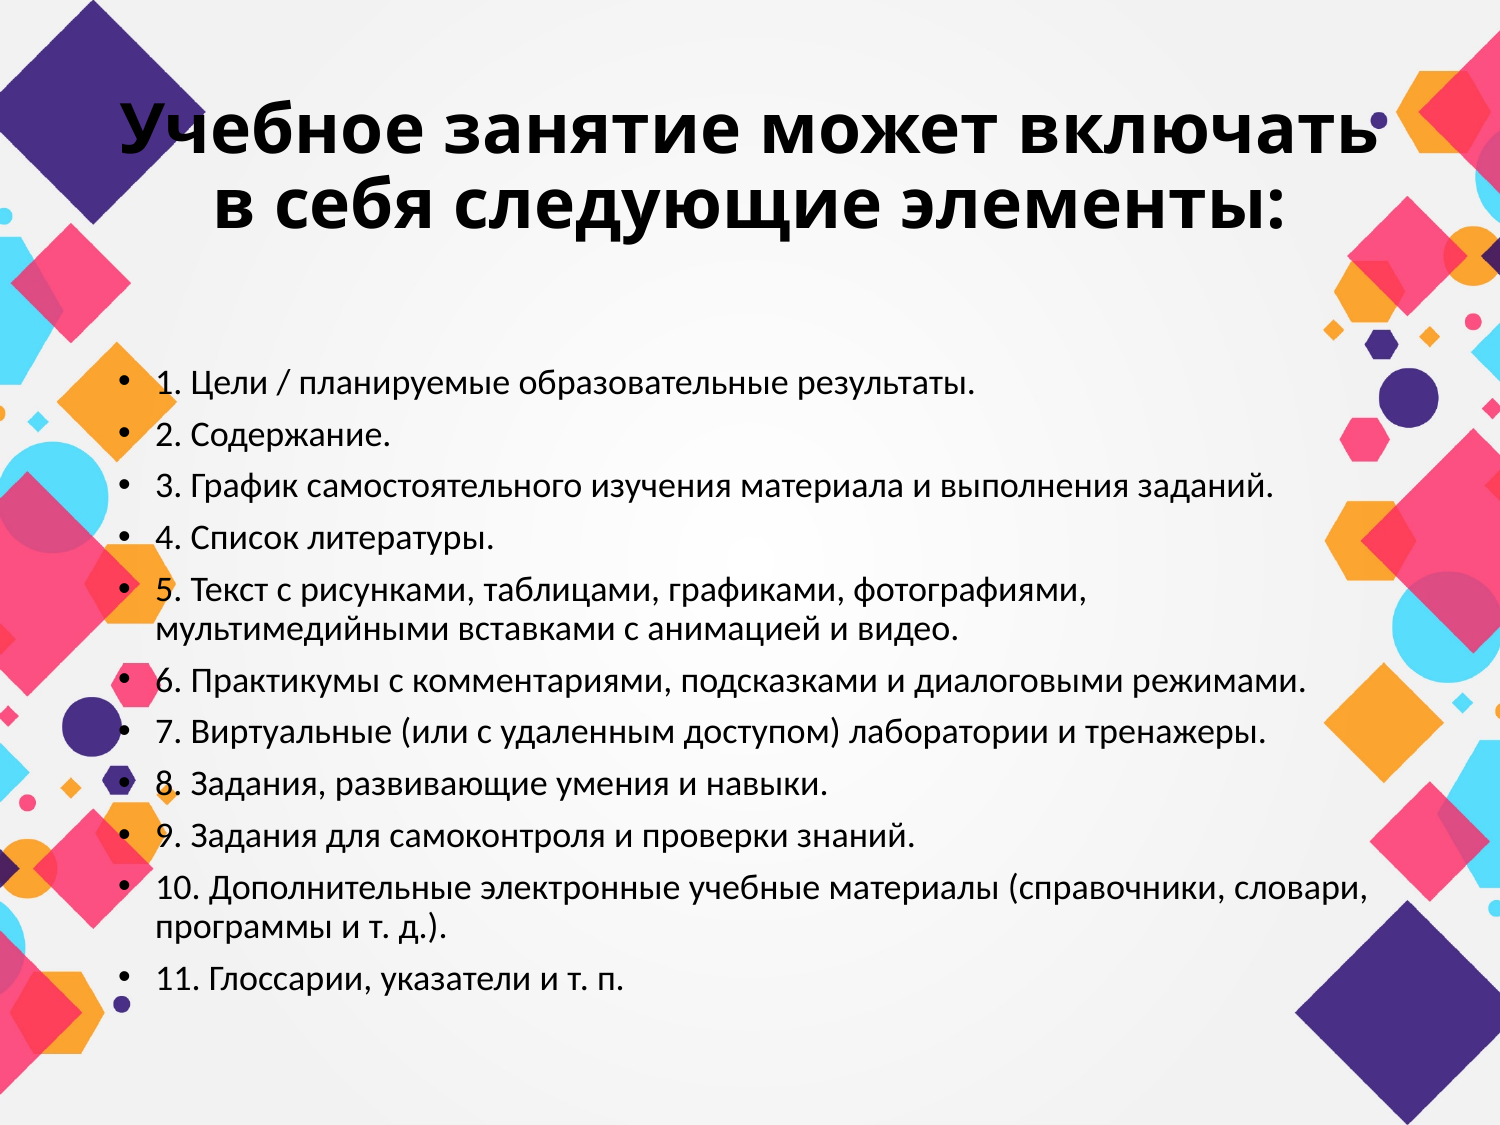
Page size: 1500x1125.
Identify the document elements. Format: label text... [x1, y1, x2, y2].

picture [0, 0, 1500, 1125]
title Учебное занятие может включать в себя следующие элементы: [103, 59, 1397, 278]
list 1. Цели / планируемые образовательные результаты. 2. Содержание. 3. График самостоятельного изучения материала и выполнения заданий. 4. Список литературы. 5. Текст с рисунками, таблицами, графиками, фотографиями, мультимедийными вставками с анимацией и видео. 6. Практикумы с комментариями, подсказками и диалоговыми режимами. 7. Виртуальные (или с удаленным доступом) лаборатории и тренажеры. 8. Задания, развивающие умения и навыки. 9. Задания для самоконтроля и проверки знаний. 10. Дополнительные электронные учебные материалы (справочники, словари, программы и т. д.). 11. Глоссарии, указатели и т. п. [103, 299, 1397, 1014]
